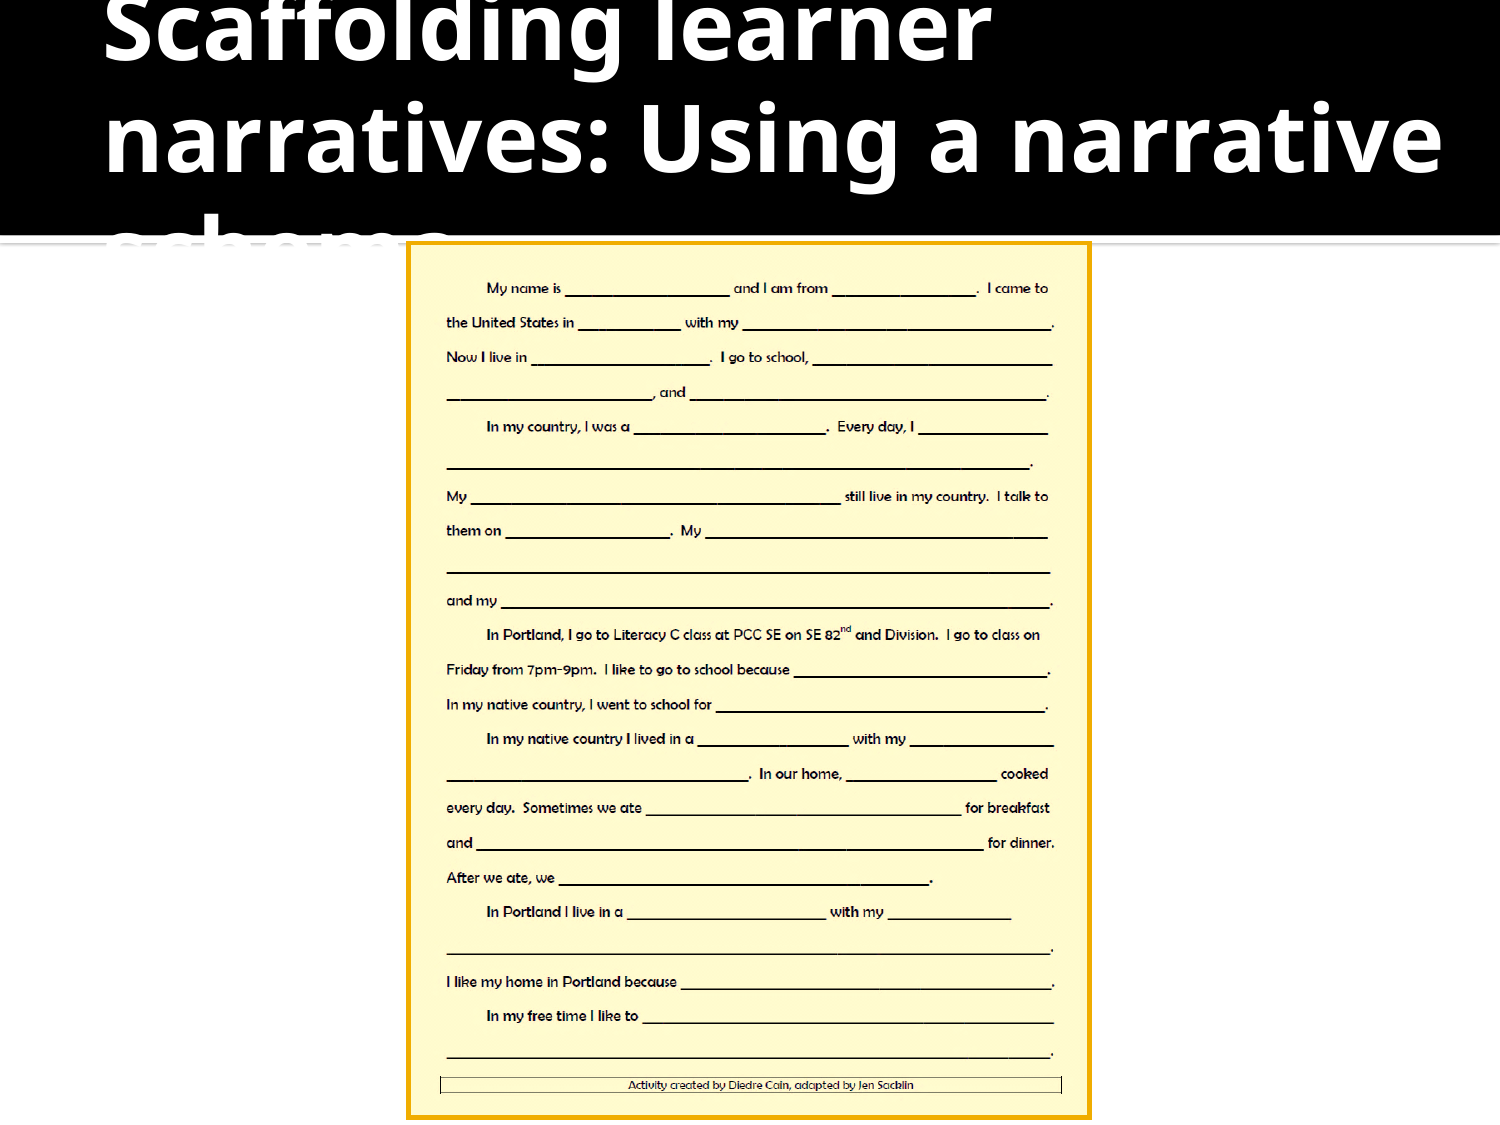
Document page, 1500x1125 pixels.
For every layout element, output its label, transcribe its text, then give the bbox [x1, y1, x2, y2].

title Scaffolding learner narratives: Using a narrative schema [87, 45, 1500, 225]
picture [410, 245, 1088, 1116]
